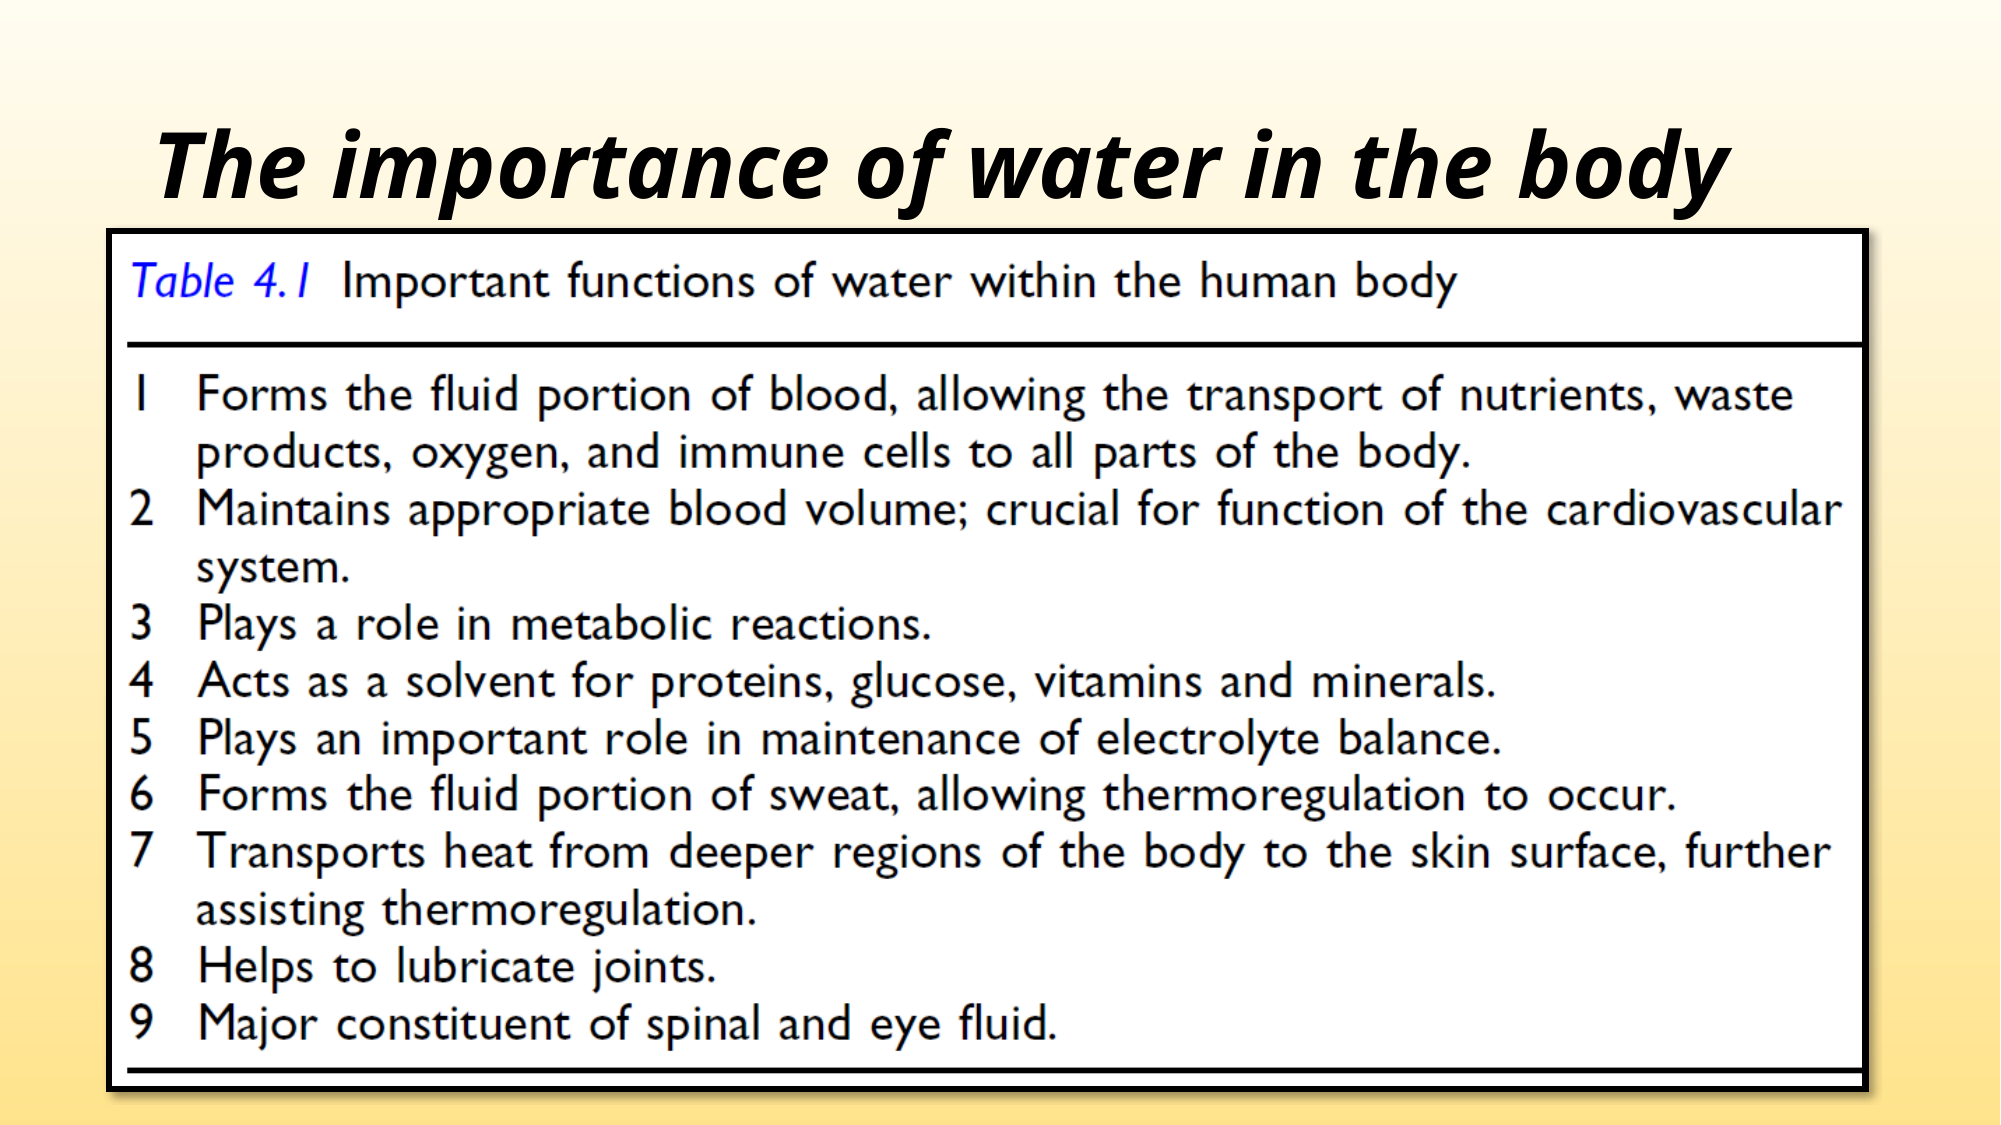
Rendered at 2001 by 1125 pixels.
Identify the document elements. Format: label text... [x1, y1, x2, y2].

title The importance of water in the body [137, 59, 1863, 225]
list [112, 233, 1863, 1087]
